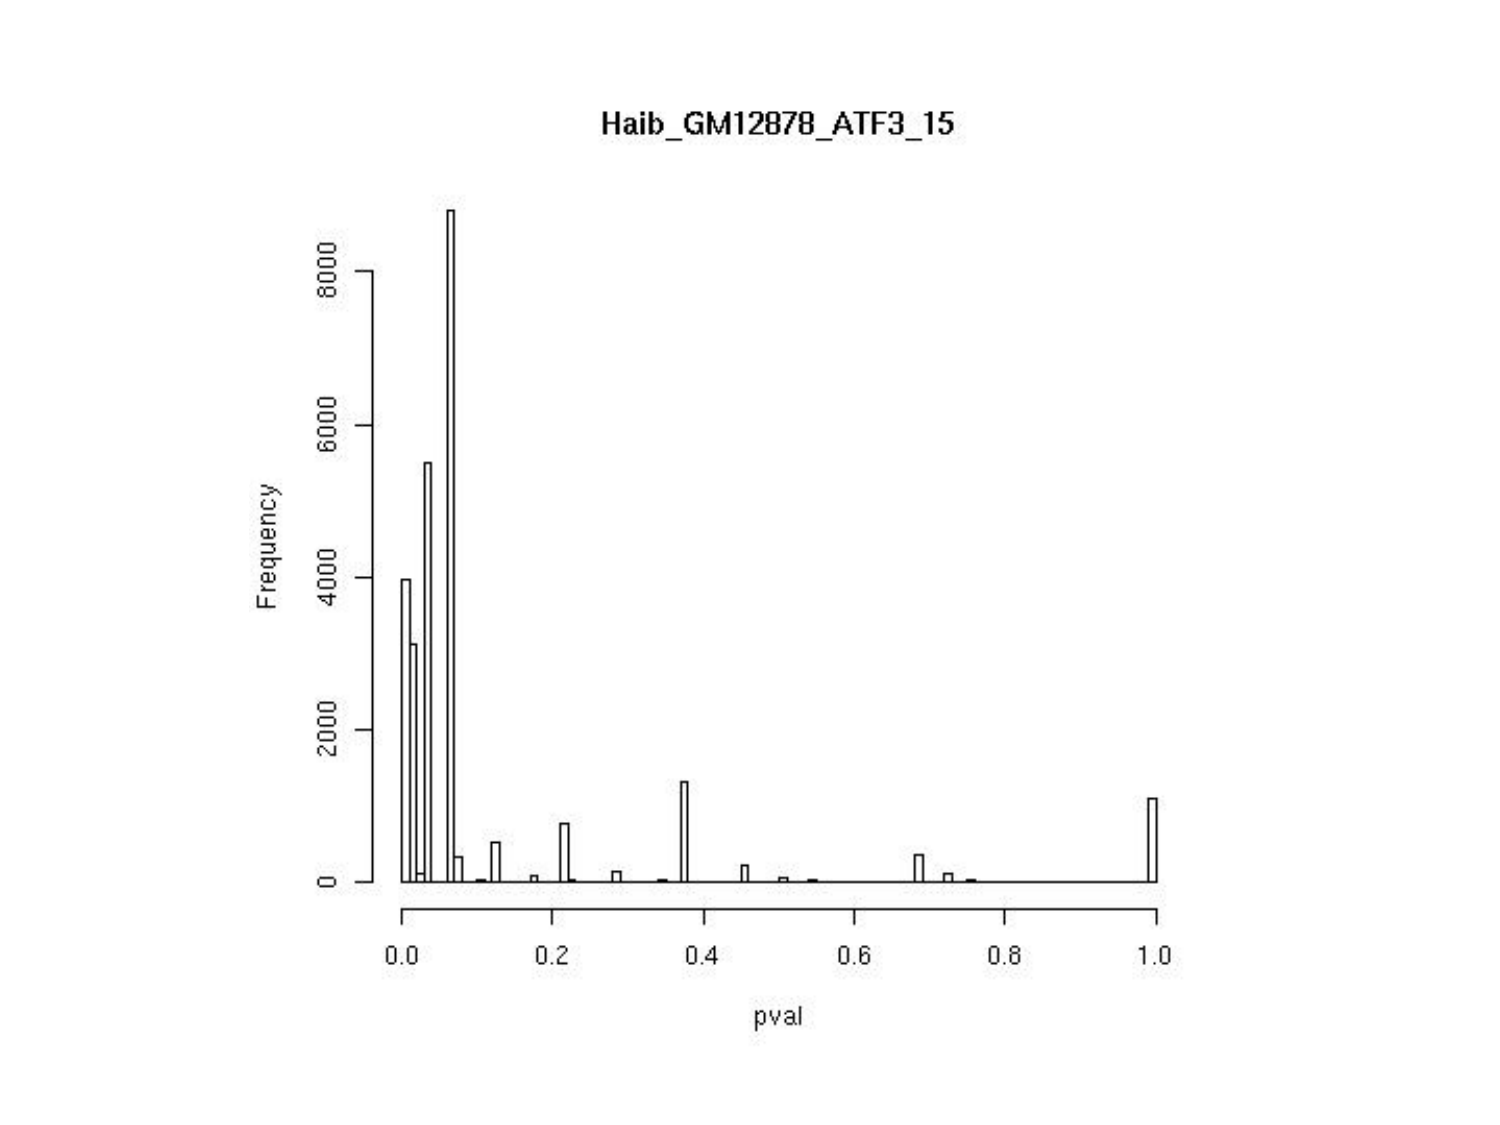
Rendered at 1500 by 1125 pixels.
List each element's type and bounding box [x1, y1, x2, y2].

picture [249, 62, 1251, 1063]
